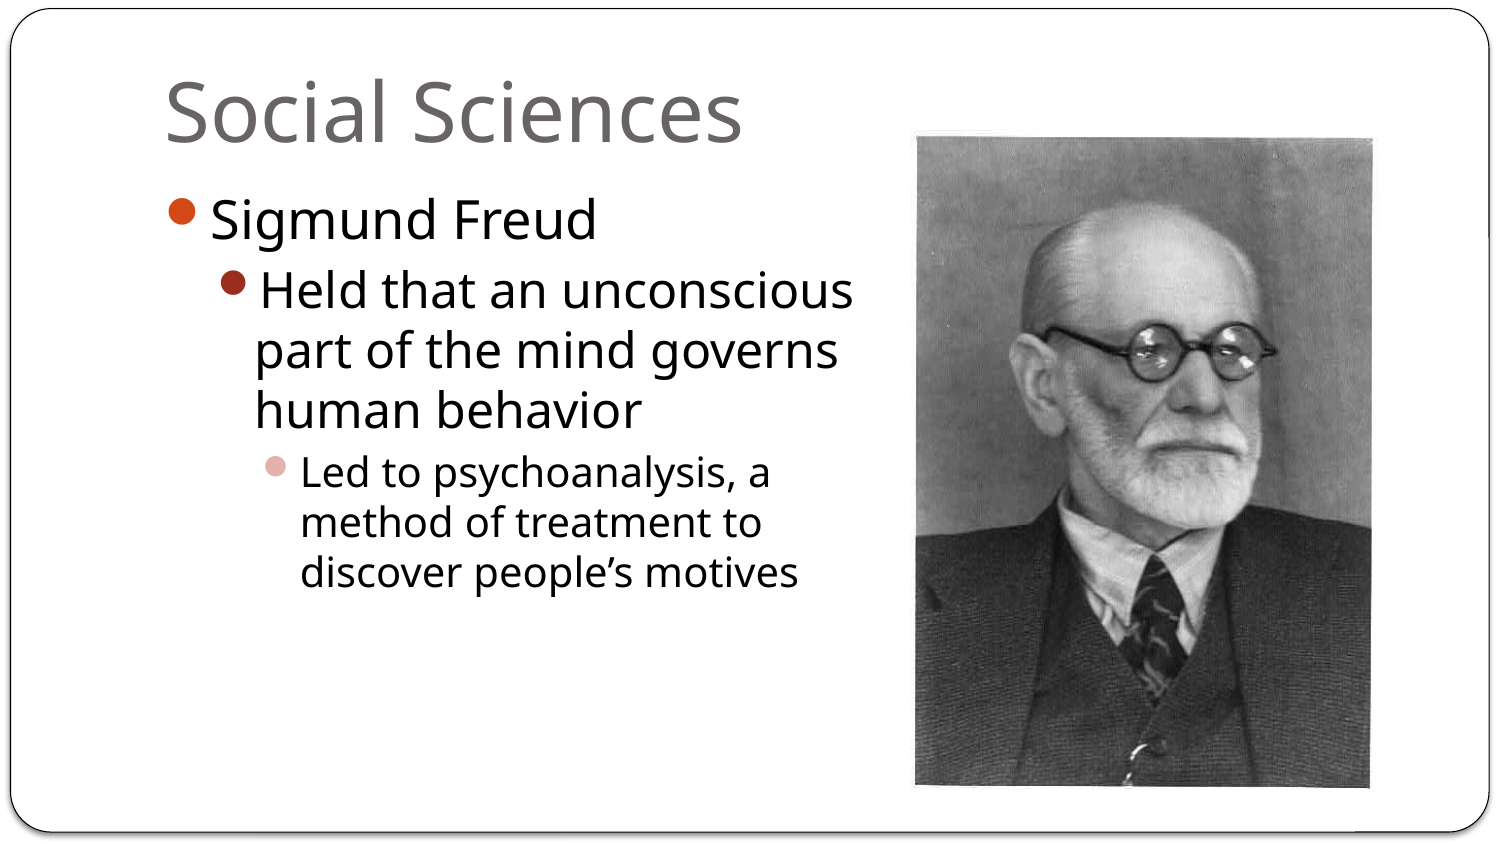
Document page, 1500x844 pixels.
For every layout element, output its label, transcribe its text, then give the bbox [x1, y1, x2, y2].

list Sigmund Freud Held that an unconscious part of the mind governs human behavior Led to psychoanalysis, a method of treatment to discover people’s motives [150, 178, 904, 741]
title Social Sciences [150, 33, 1425, 175]
picture [909, 129, 1380, 789]
